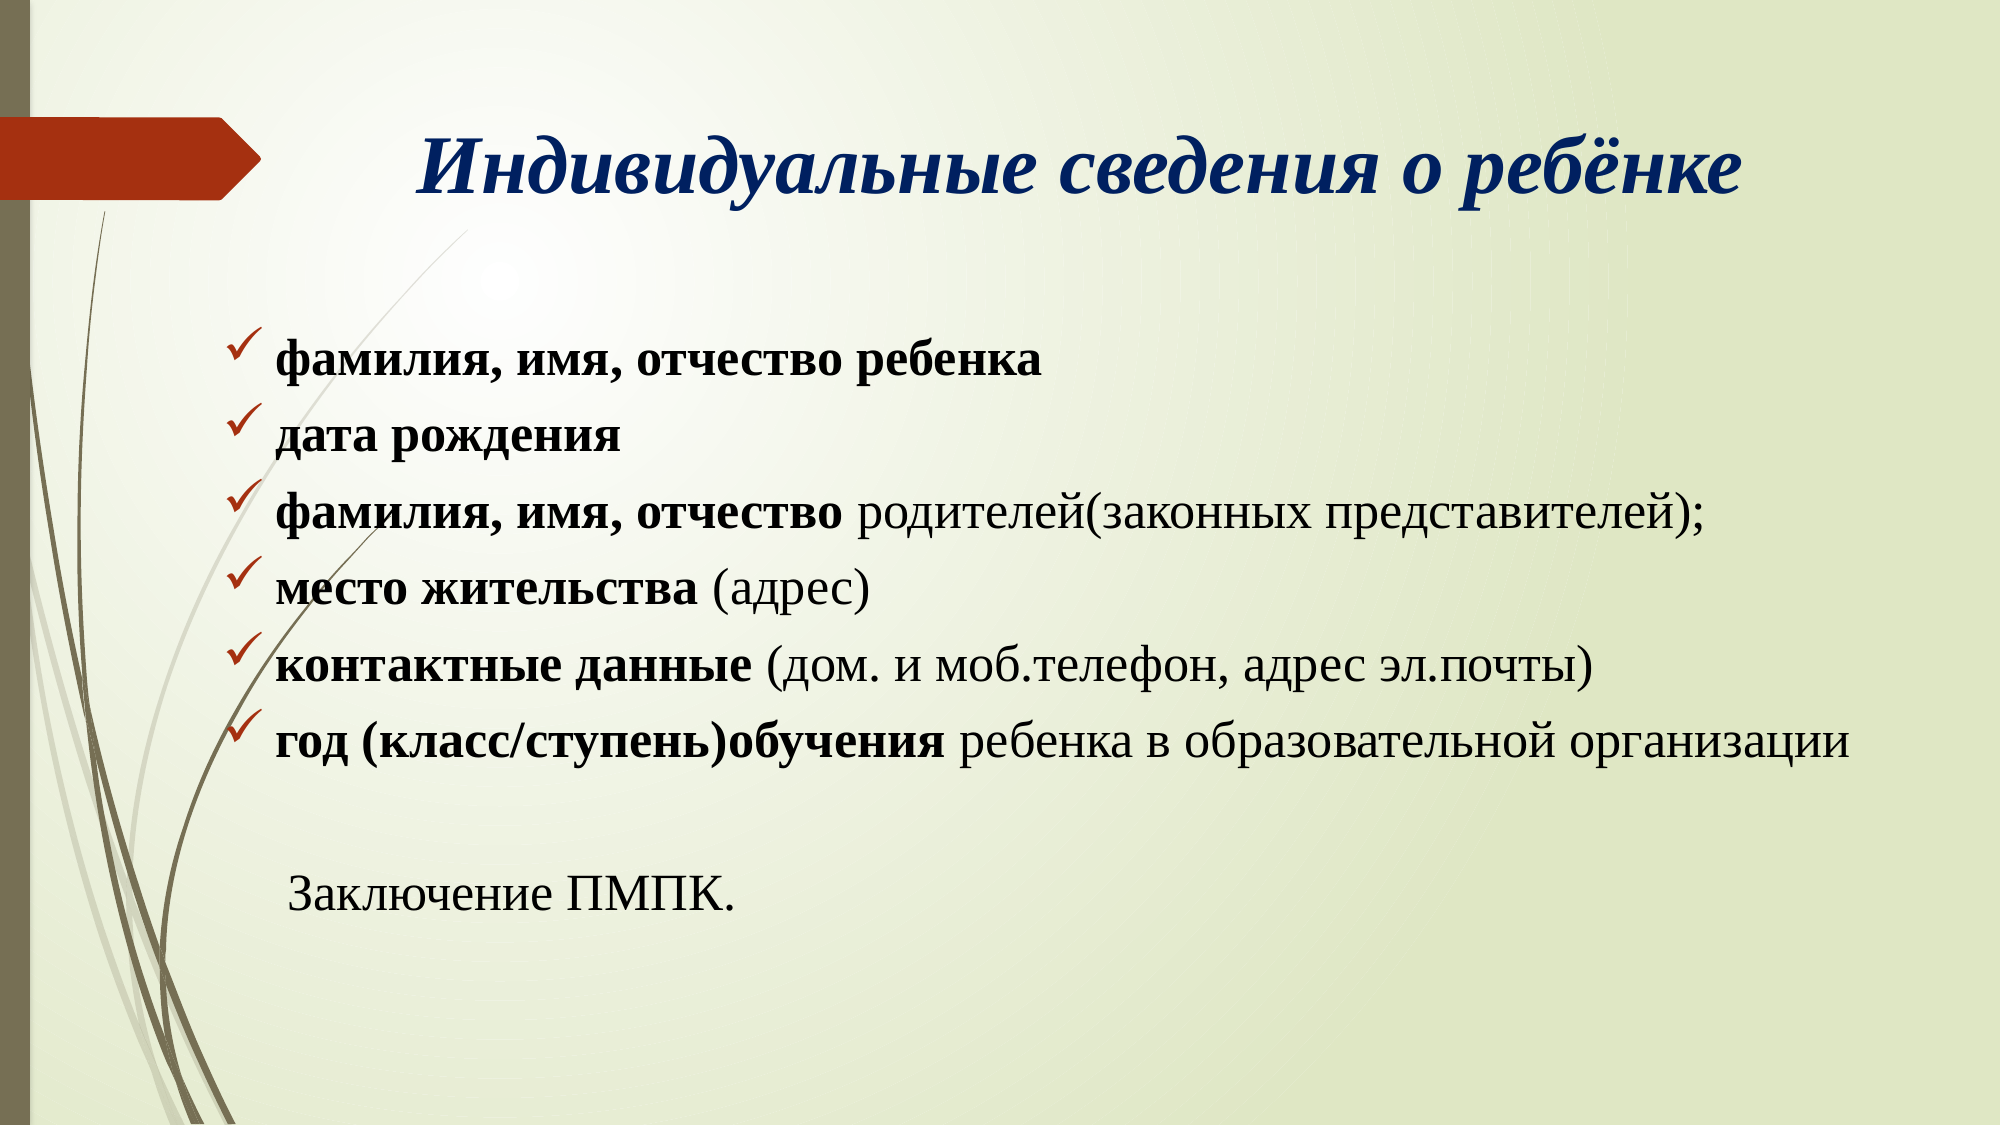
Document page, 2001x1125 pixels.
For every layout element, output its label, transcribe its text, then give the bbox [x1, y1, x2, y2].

title Индивидуальные сведения о ребёнке [323, 102, 1816, 239]
list фамилия, имя, отчество ребенка дата рождения фамилия, имя, отчество родителей(законных представителей); место жительства (адрес) контактные данные (дом. и моб.телефон, адрес эл.почты) год (класс/ступень)обучения ребенка в образовательной организации Заключение ПМПК. [207, 239, 1888, 972]
